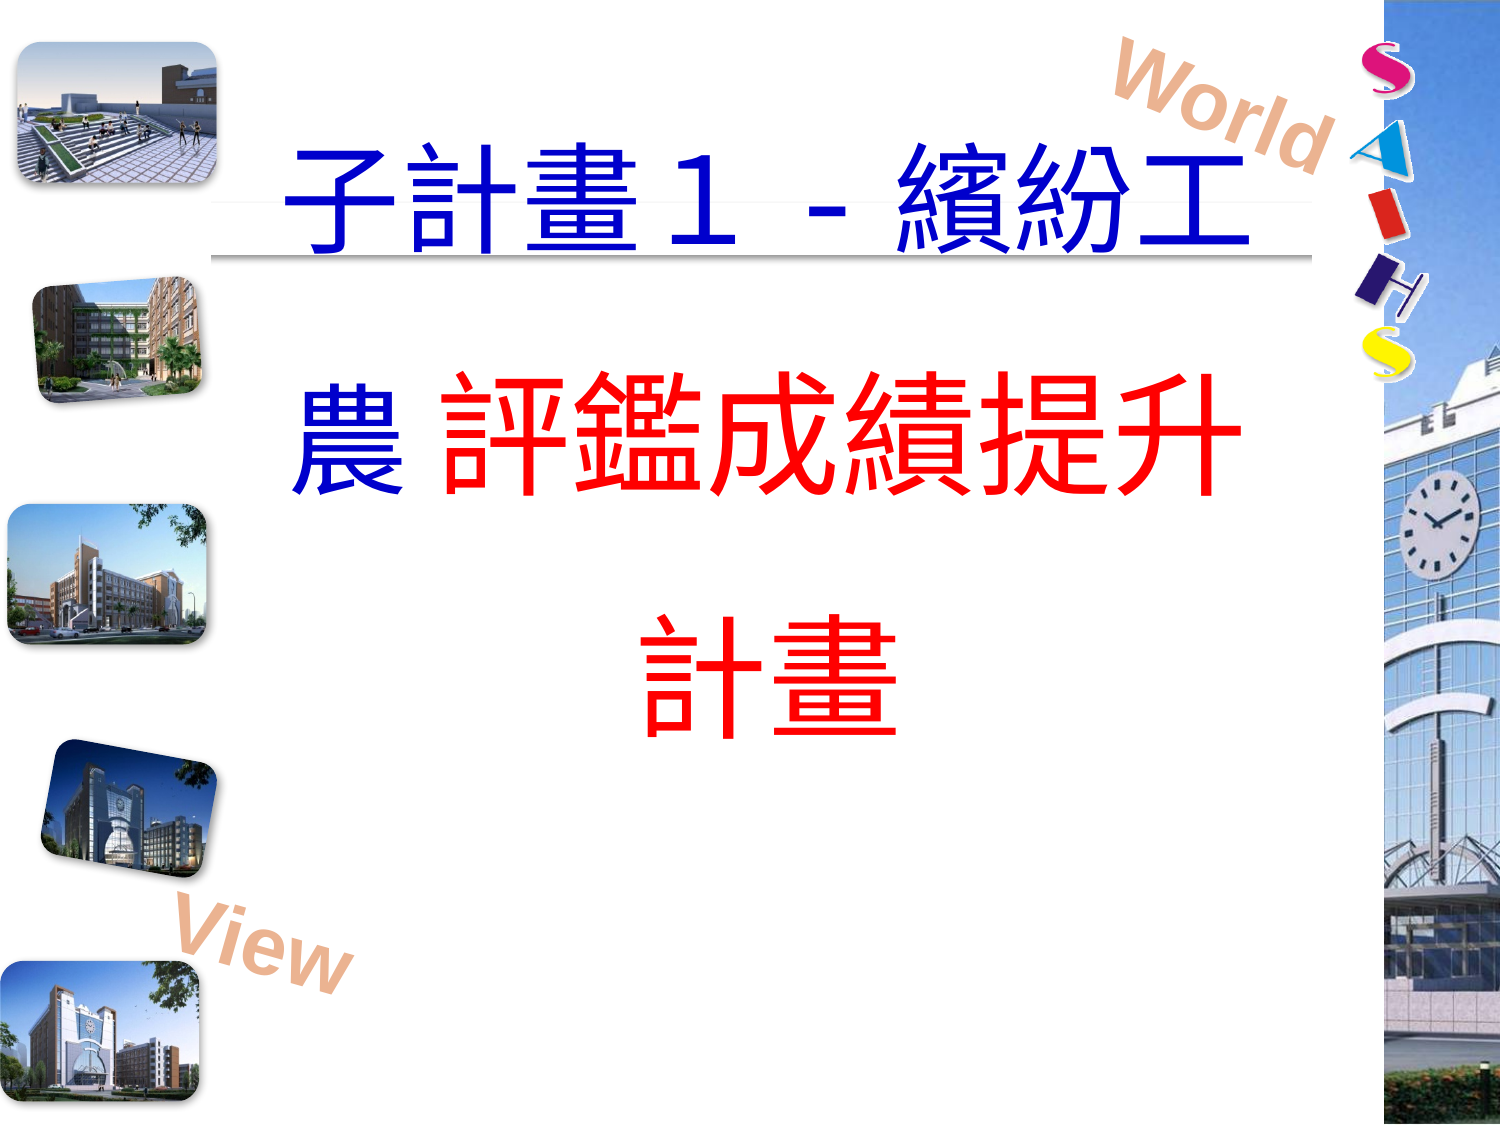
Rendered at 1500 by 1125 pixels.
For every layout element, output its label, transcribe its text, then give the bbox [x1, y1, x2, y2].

picture [40, 739, 217, 878]
picture [0, 960, 200, 1102]
picture [32, 276, 202, 404]
text_box 子計畫１-繽紛工農 評鑑成績提升計畫 [206, 290, 1329, 764]
picture [7, 503, 206, 645]
picture [1347, 0, 1500, 1125]
picture [17, 41, 217, 183]
